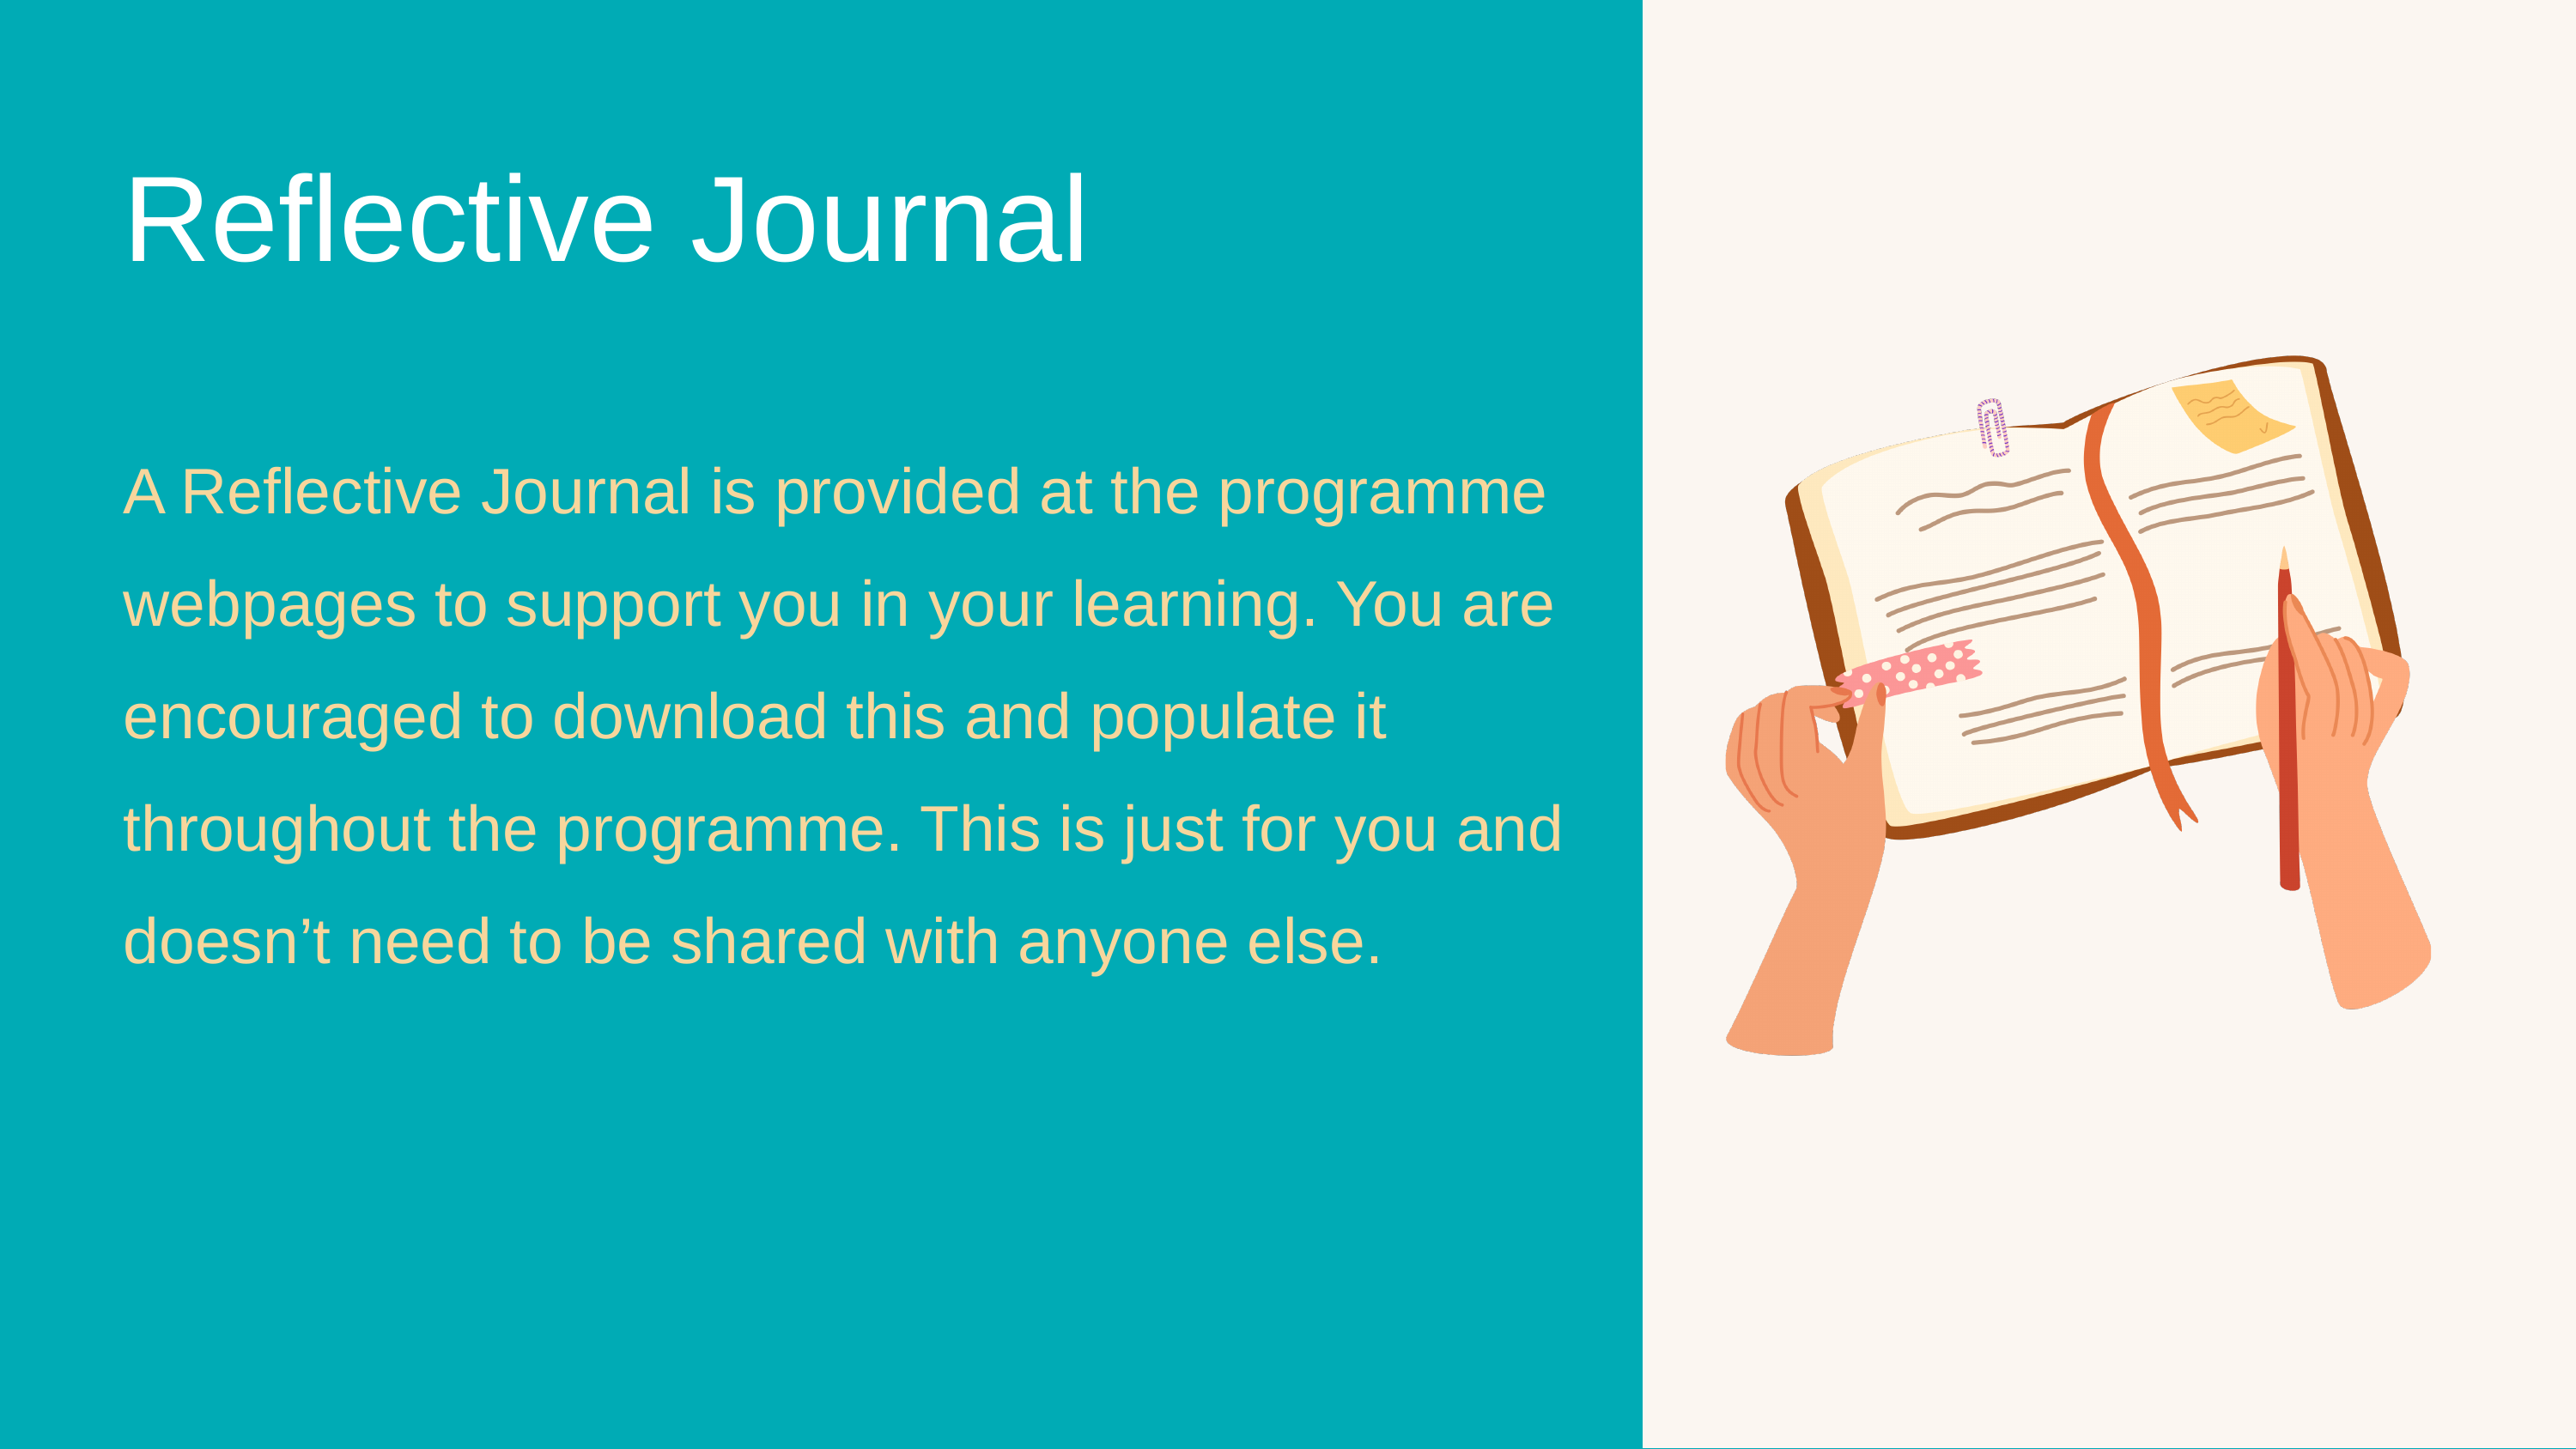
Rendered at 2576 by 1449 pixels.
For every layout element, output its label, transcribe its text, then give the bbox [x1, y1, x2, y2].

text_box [1642, 0, 2576, 1449]
title Reflective Journal [123, 98, 1637, 340]
text_box A Reflective Journal is provided at the programme webpages to support you in your learning. You are encouraged to download this and populate it throughout the programme. This is just for you and doesn’t need to be shared with anyone else. [123, 300, 1599, 1090]
